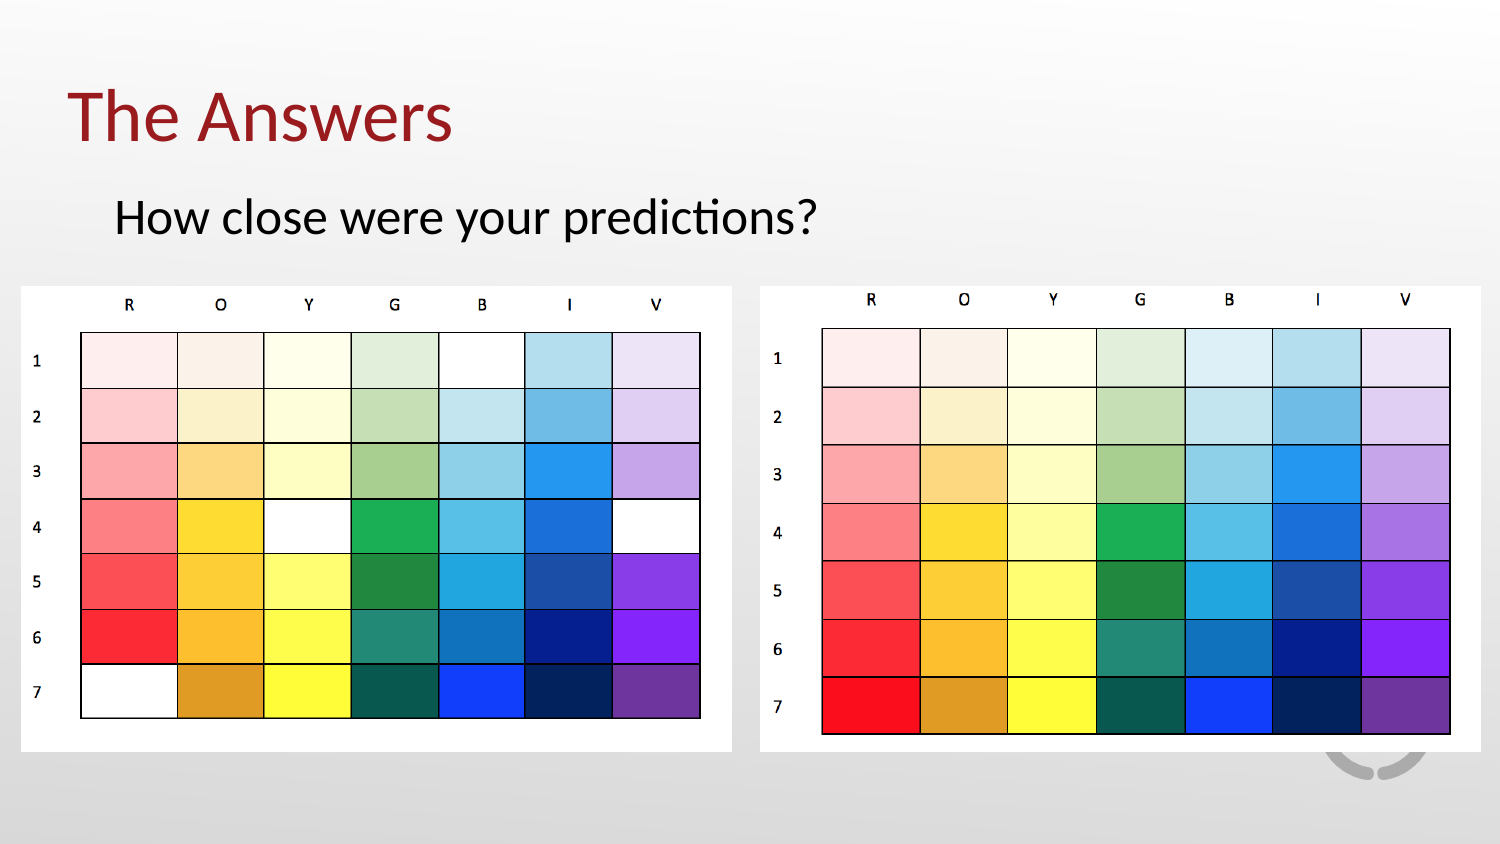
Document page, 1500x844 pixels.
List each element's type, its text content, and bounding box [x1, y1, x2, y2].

picture [760, 286, 1481, 797]
list How close were your predictions? [103, 184, 1397, 252]
picture [20, 286, 733, 752]
title The Answers [56, 64, 1069, 171]
